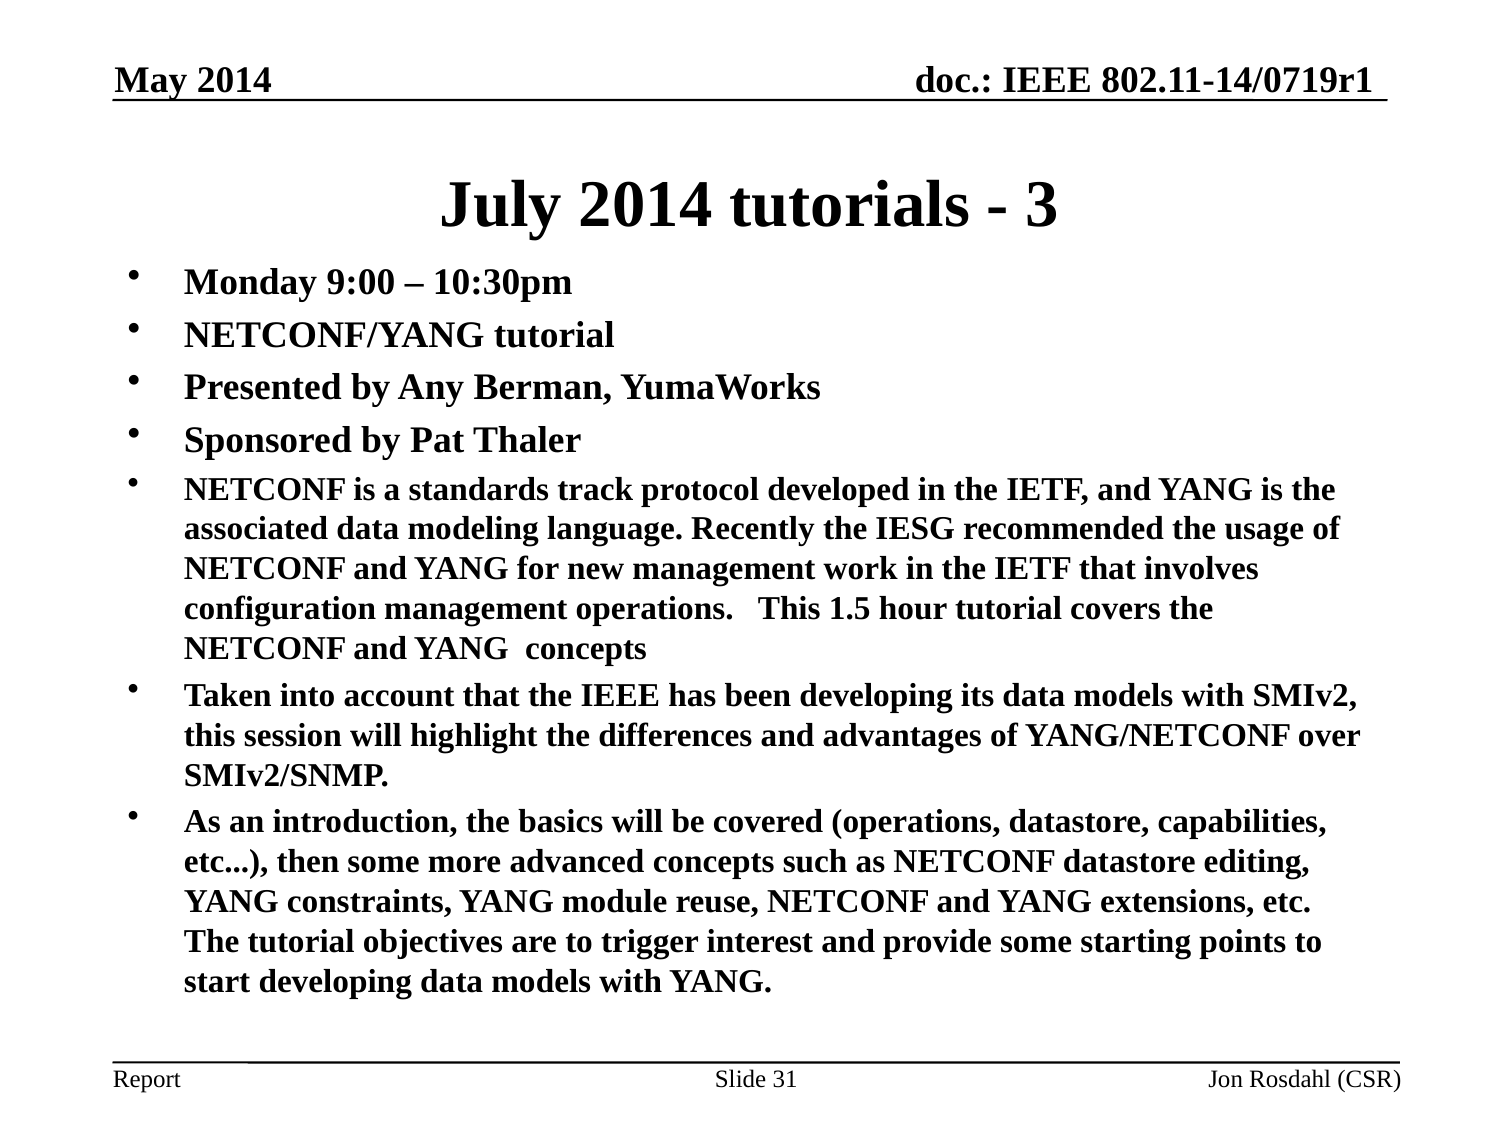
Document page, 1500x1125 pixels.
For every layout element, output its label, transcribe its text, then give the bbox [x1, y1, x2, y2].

slide_number Slide 31 [712, 1061, 800, 1093]
title July 2014 tutorials - 3 [112, 112, 1388, 249]
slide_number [114, 54, 374, 101]
list Monday 9:00 – 10:30pm NETCONF/YANG tutorial Presented by Any Berman, YumaWorks Sponsored by Pat Thaler NETCONF is a standards track protocol developed in the IETF, and YANG is the associated data modeling language. Recently the IESG recommended the usage of NETCONF and YANG for new management work in the IETF that involves configuration management operations. This 1.5 hour tutorial covers the NETCONF and YANG concepts Taken into account that the IEEE has been developing its data models with SMIv2, this session will highlight the differences and advantages of YANG/NETCONF over SMIv2/SNMP. As an introduction, the basics will be covered (operations, datastore, capabilities, etc...), then some more advanced concepts such as NETCONF datastore editing, YANG constraints, YANG module reuse, NETCONF and YANG extensions, etc. The tutorial objectives are to trigger interest and provide some starting points to start developing data models with YANG. [112, 249, 1388, 1000]
footer Jon Rosdahl (CSR) [1187, 1062, 1402, 1094]
